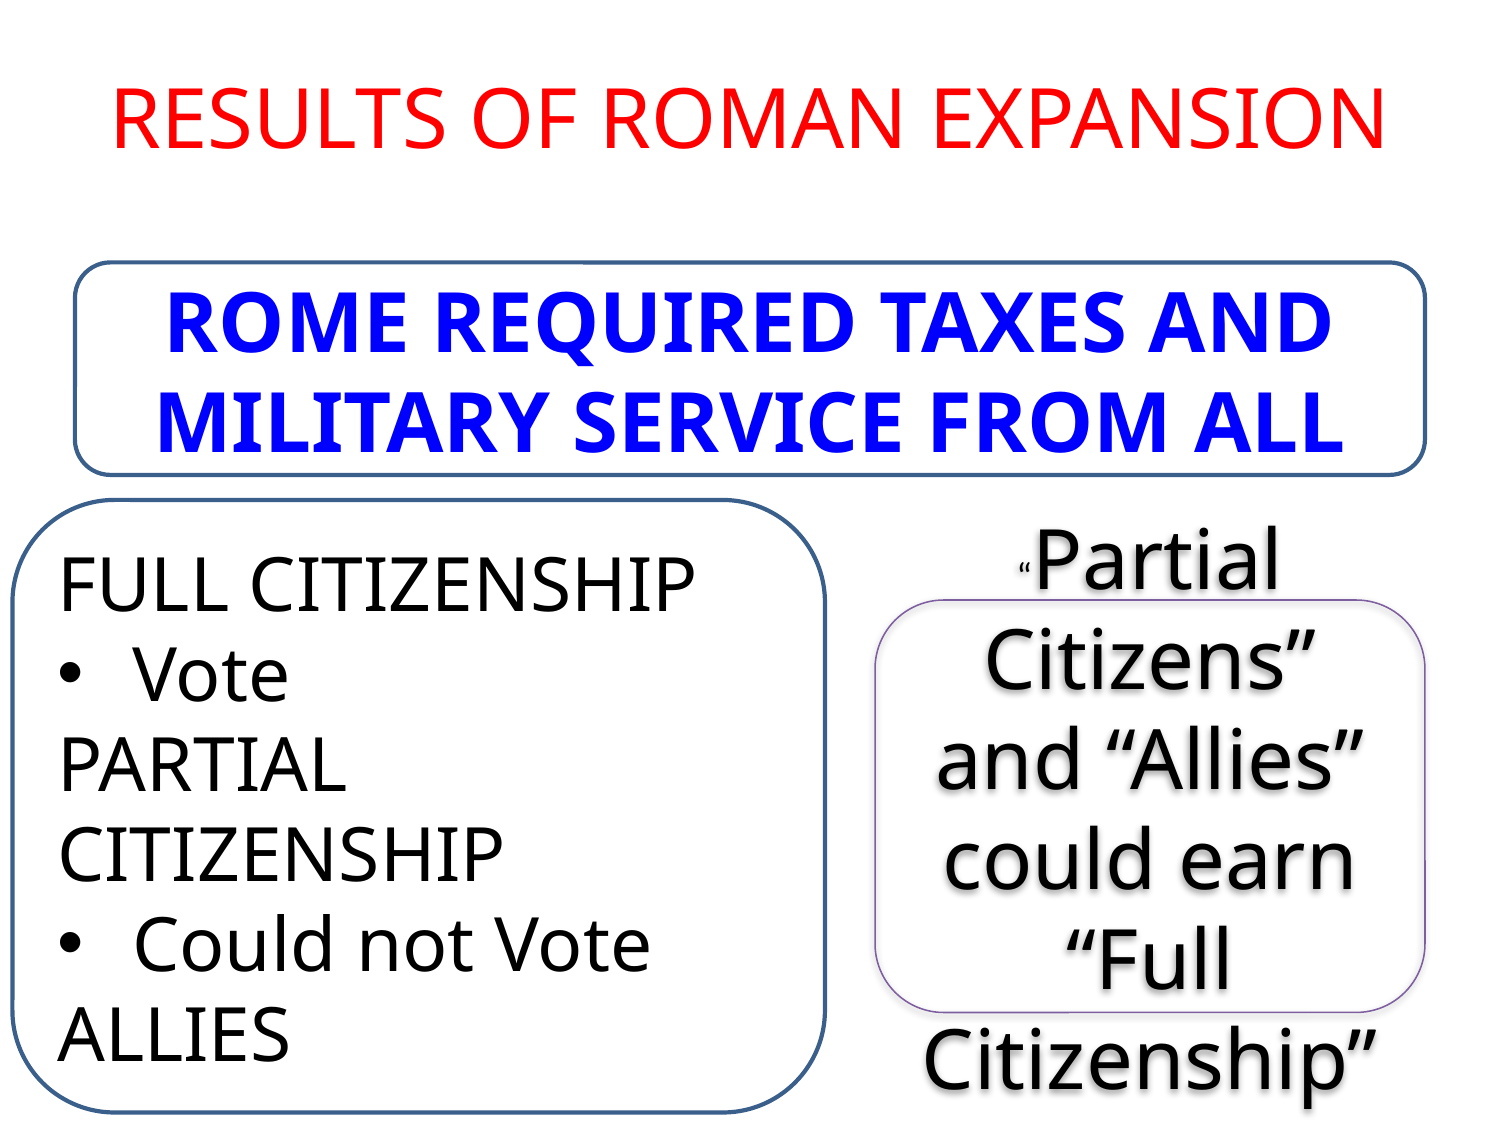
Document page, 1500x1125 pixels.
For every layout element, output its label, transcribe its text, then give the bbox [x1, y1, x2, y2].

text_box FULL CITIZENSHIP Vote PARTIAL CITIZENSHIP Could not Vote ALLIES [10, 497, 828, 1115]
text_box ROME REQUIRED TAXES AND MILITARY SERVICE FROM ALL [72, 260, 1428, 478]
text_box “Partial Citizens” and “Allies” could earn “Full Citizenship” [874, 599, 1426, 1014]
title RESULTS OF ROMAN EXPANSION [0, 0, 1500, 230]
